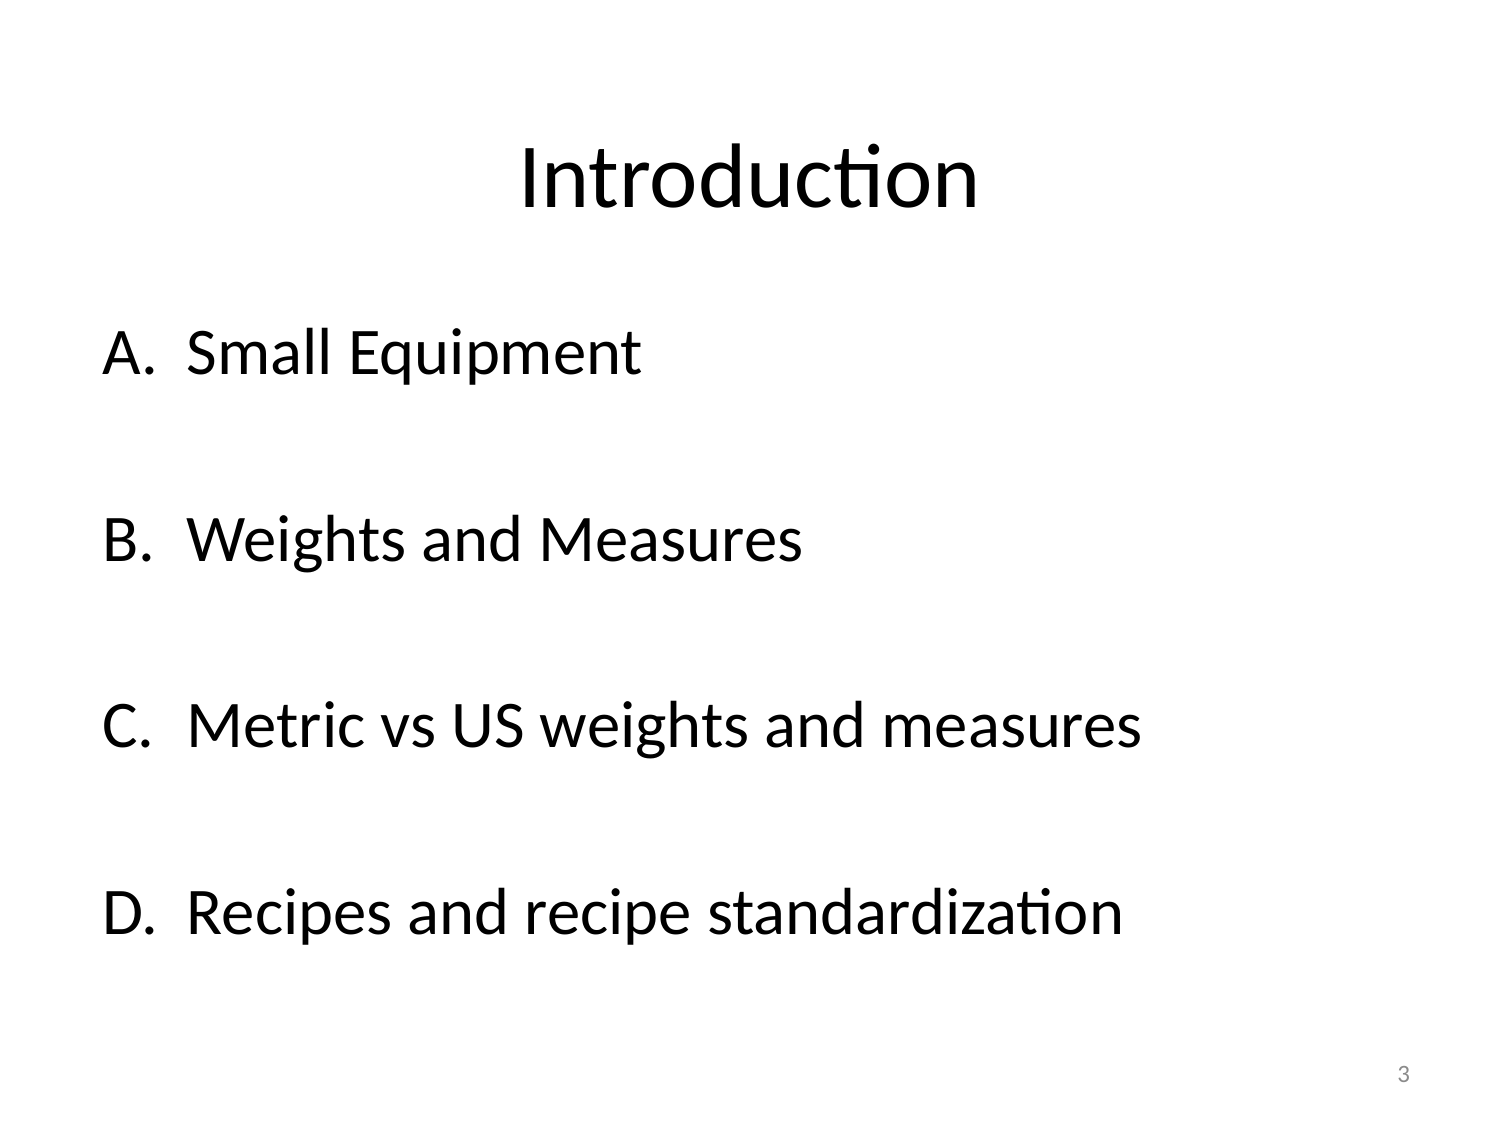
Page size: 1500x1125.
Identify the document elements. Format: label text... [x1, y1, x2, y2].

subtitle Small Equipment Weights and Measures Metric vs US weights and measures Recipes and recipe standardization [87, 299, 1438, 1075]
title Introduction [112, 50, 1388, 292]
slide_number 3 [1074, 1042, 1425, 1103]
